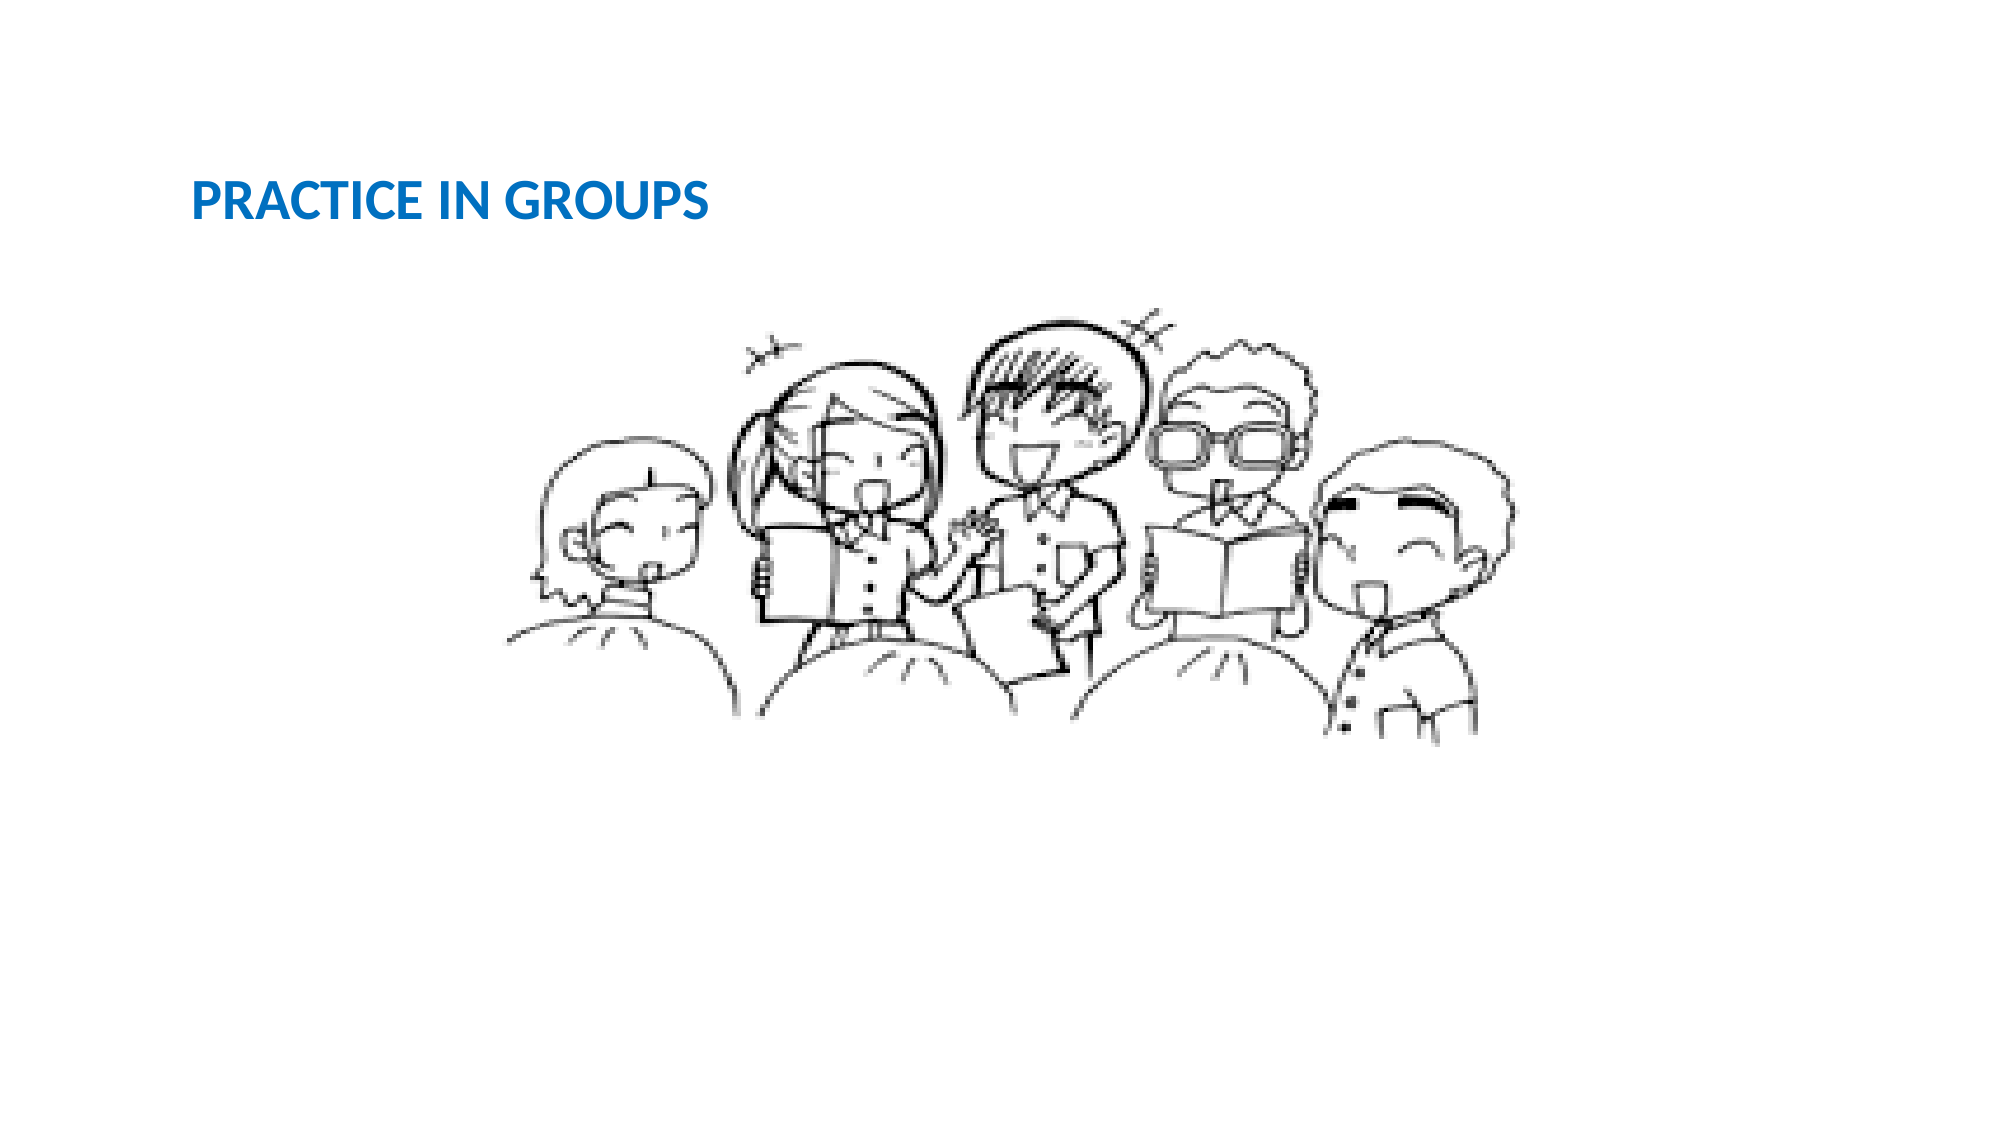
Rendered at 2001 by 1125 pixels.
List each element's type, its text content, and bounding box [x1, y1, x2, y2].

picture [484, 91, 1539, 965]
text_box PRACTICE IN GROUPS [177, 154, 484, 239]
